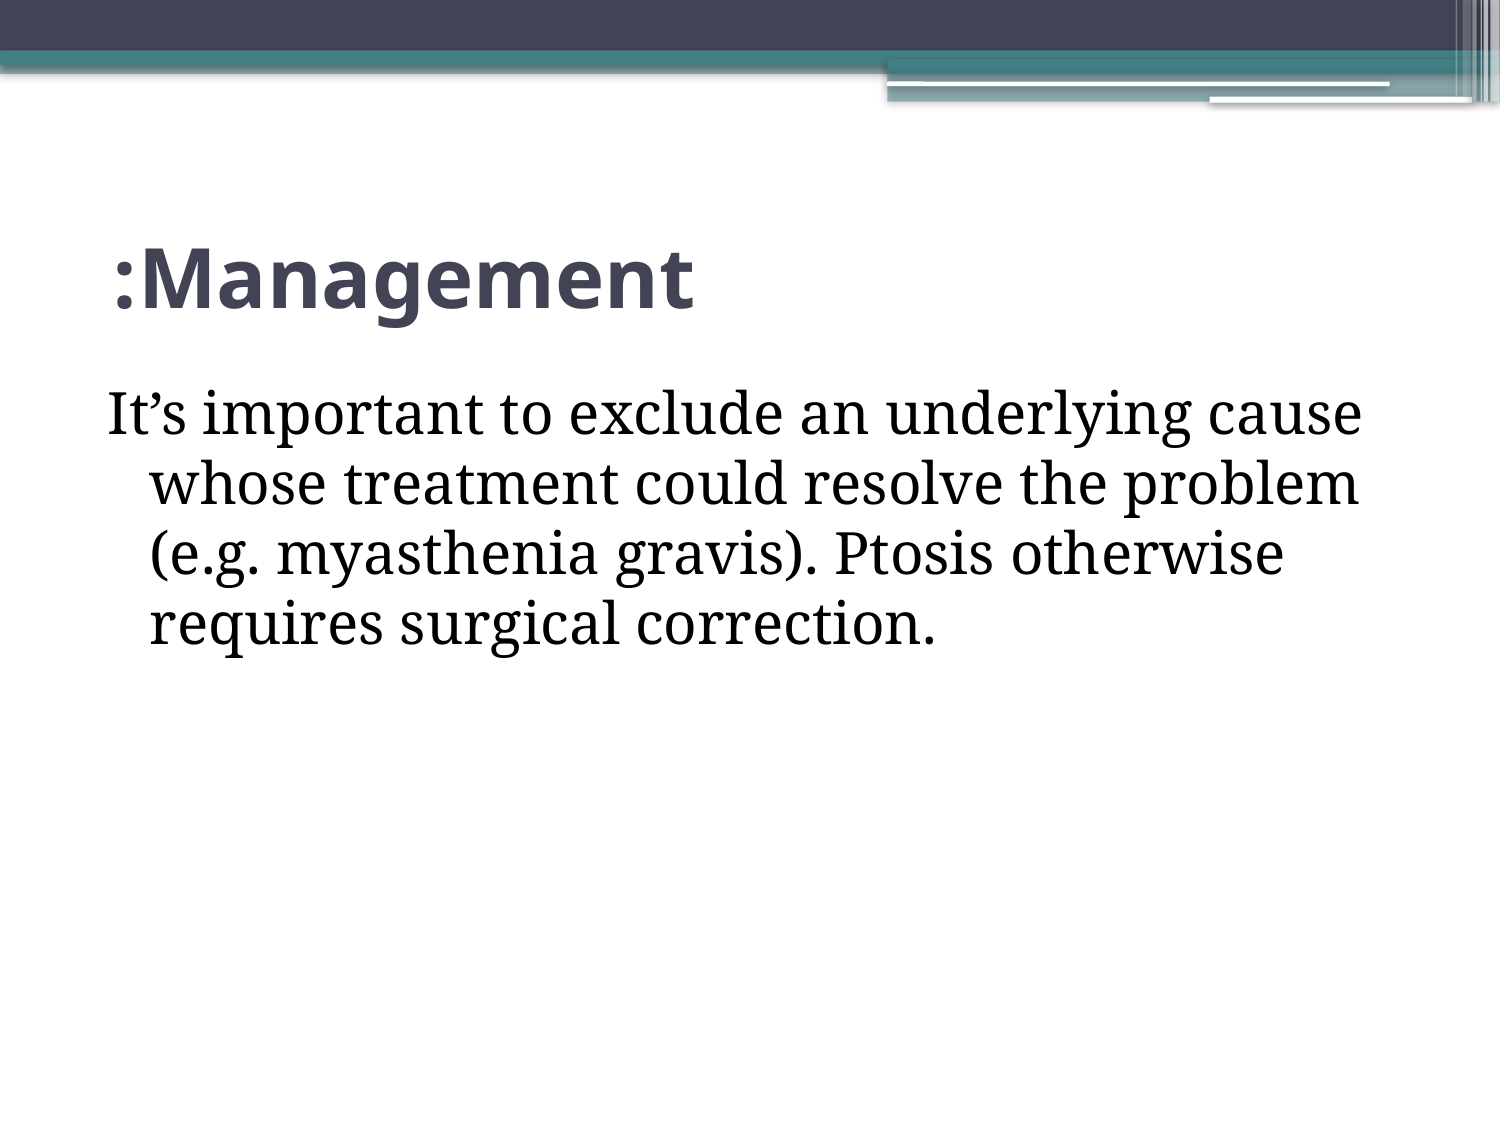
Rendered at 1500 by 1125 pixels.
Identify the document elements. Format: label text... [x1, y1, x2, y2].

title Management: [75, 187, 1425, 363]
list It’s important to exclude an underlying cause whose treatment could resolve the problem (e.g. myasthenia gravis). Ptosis otherwise requires surgical correction. [75, 368, 1425, 1079]
